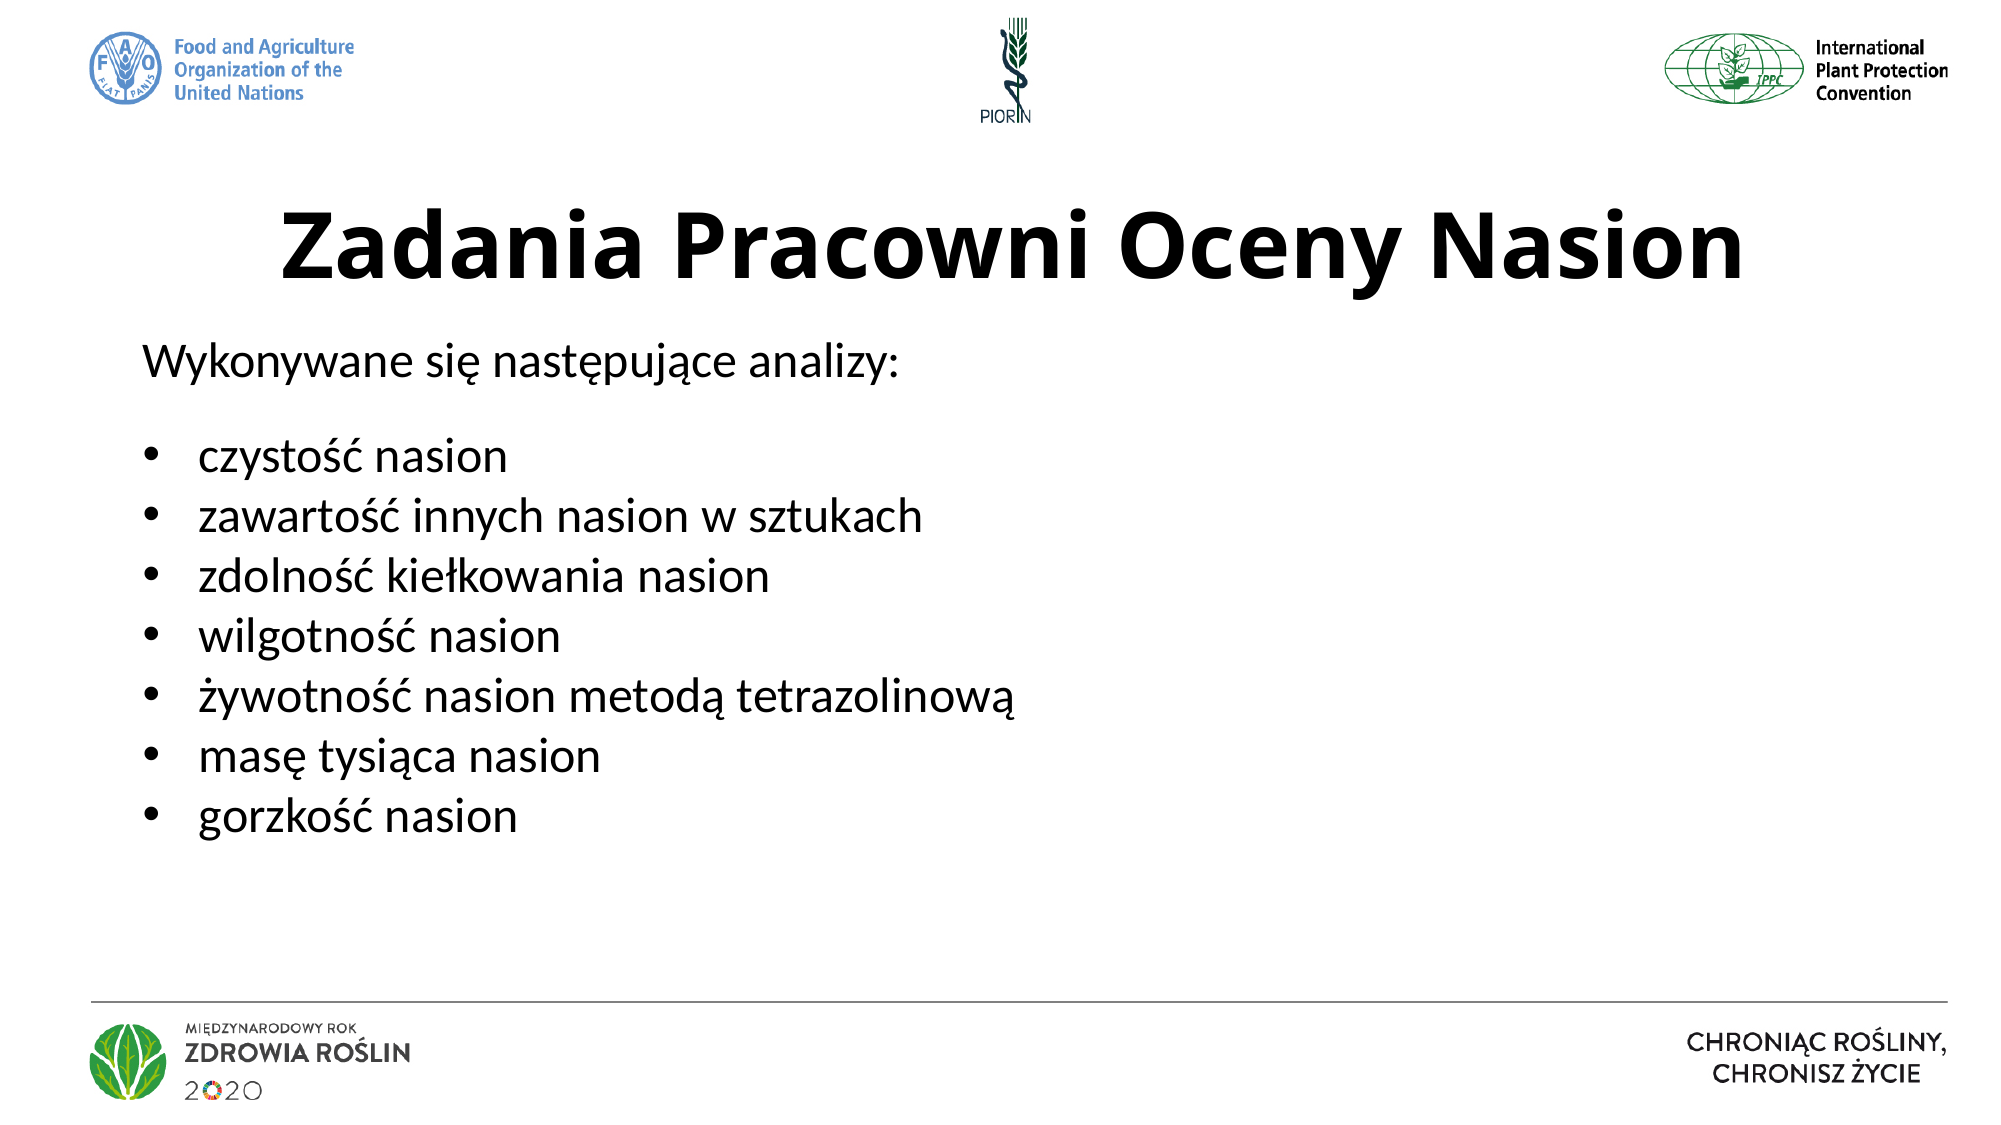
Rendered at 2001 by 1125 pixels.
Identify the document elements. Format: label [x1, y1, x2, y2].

list [0, 0, 2000, 1125]
